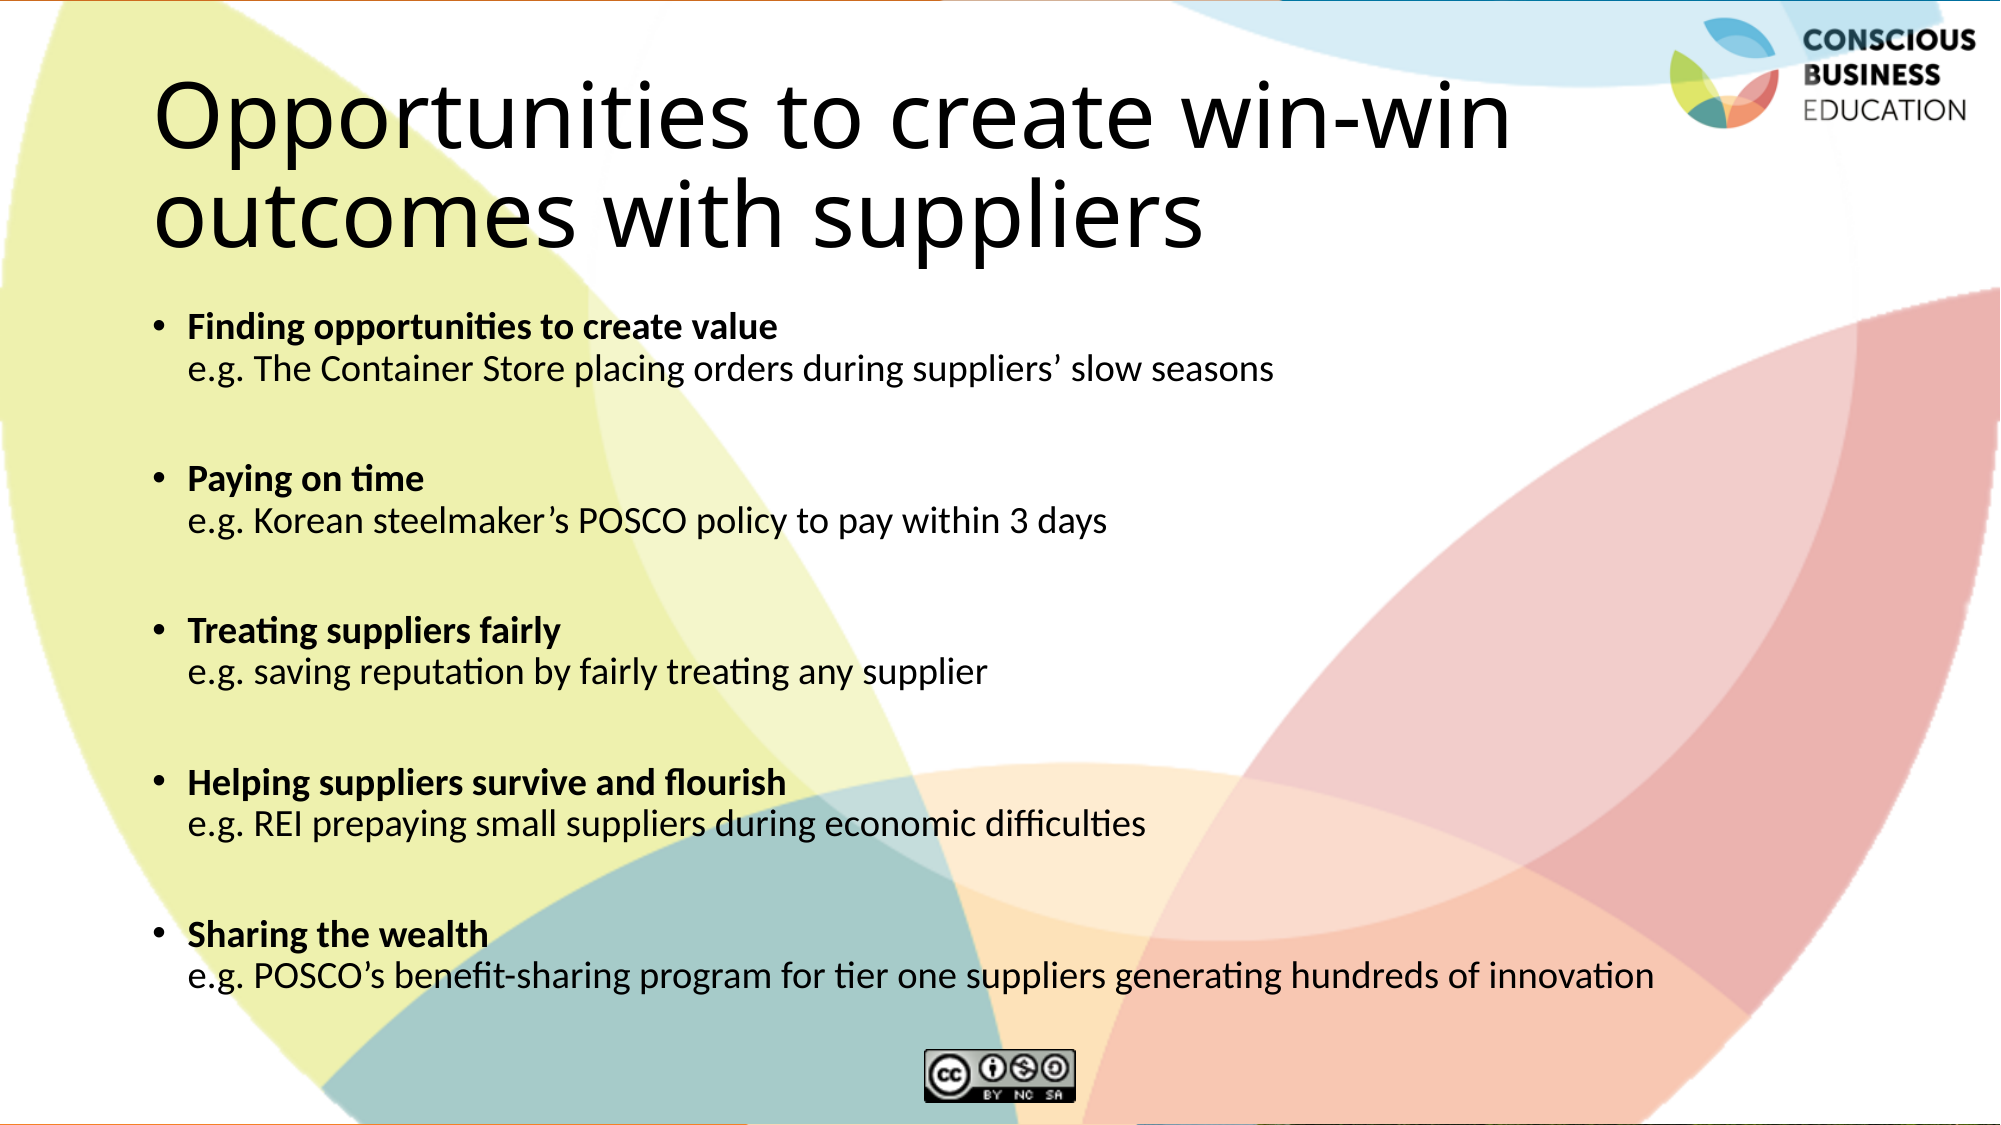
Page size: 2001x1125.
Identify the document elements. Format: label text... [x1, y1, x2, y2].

list Finding opportunities to create value e.g. The Container Store placing orders during suppliers’ slow seasons Paying on time e.g. Korean steelmaker’s POSCO policy to pay within 3 days Treating suppliers fairly e.g. saving reputation by fairly treating any supplier Helping suppliers survive and flourish e.g. REI prepaying small suppliers during economic difficulties Sharing the wealth e.g. POSCO’s benefit-sharing program for tier one suppliers generating hundreds of innovation [137, 299, 1863, 1014]
title Opportunities to create win-win outcomes with suppliers [137, 59, 1863, 278]
picture [0, 0, 2000, 1125]
slide_number 87 [1412, 1042, 1863, 1103]
